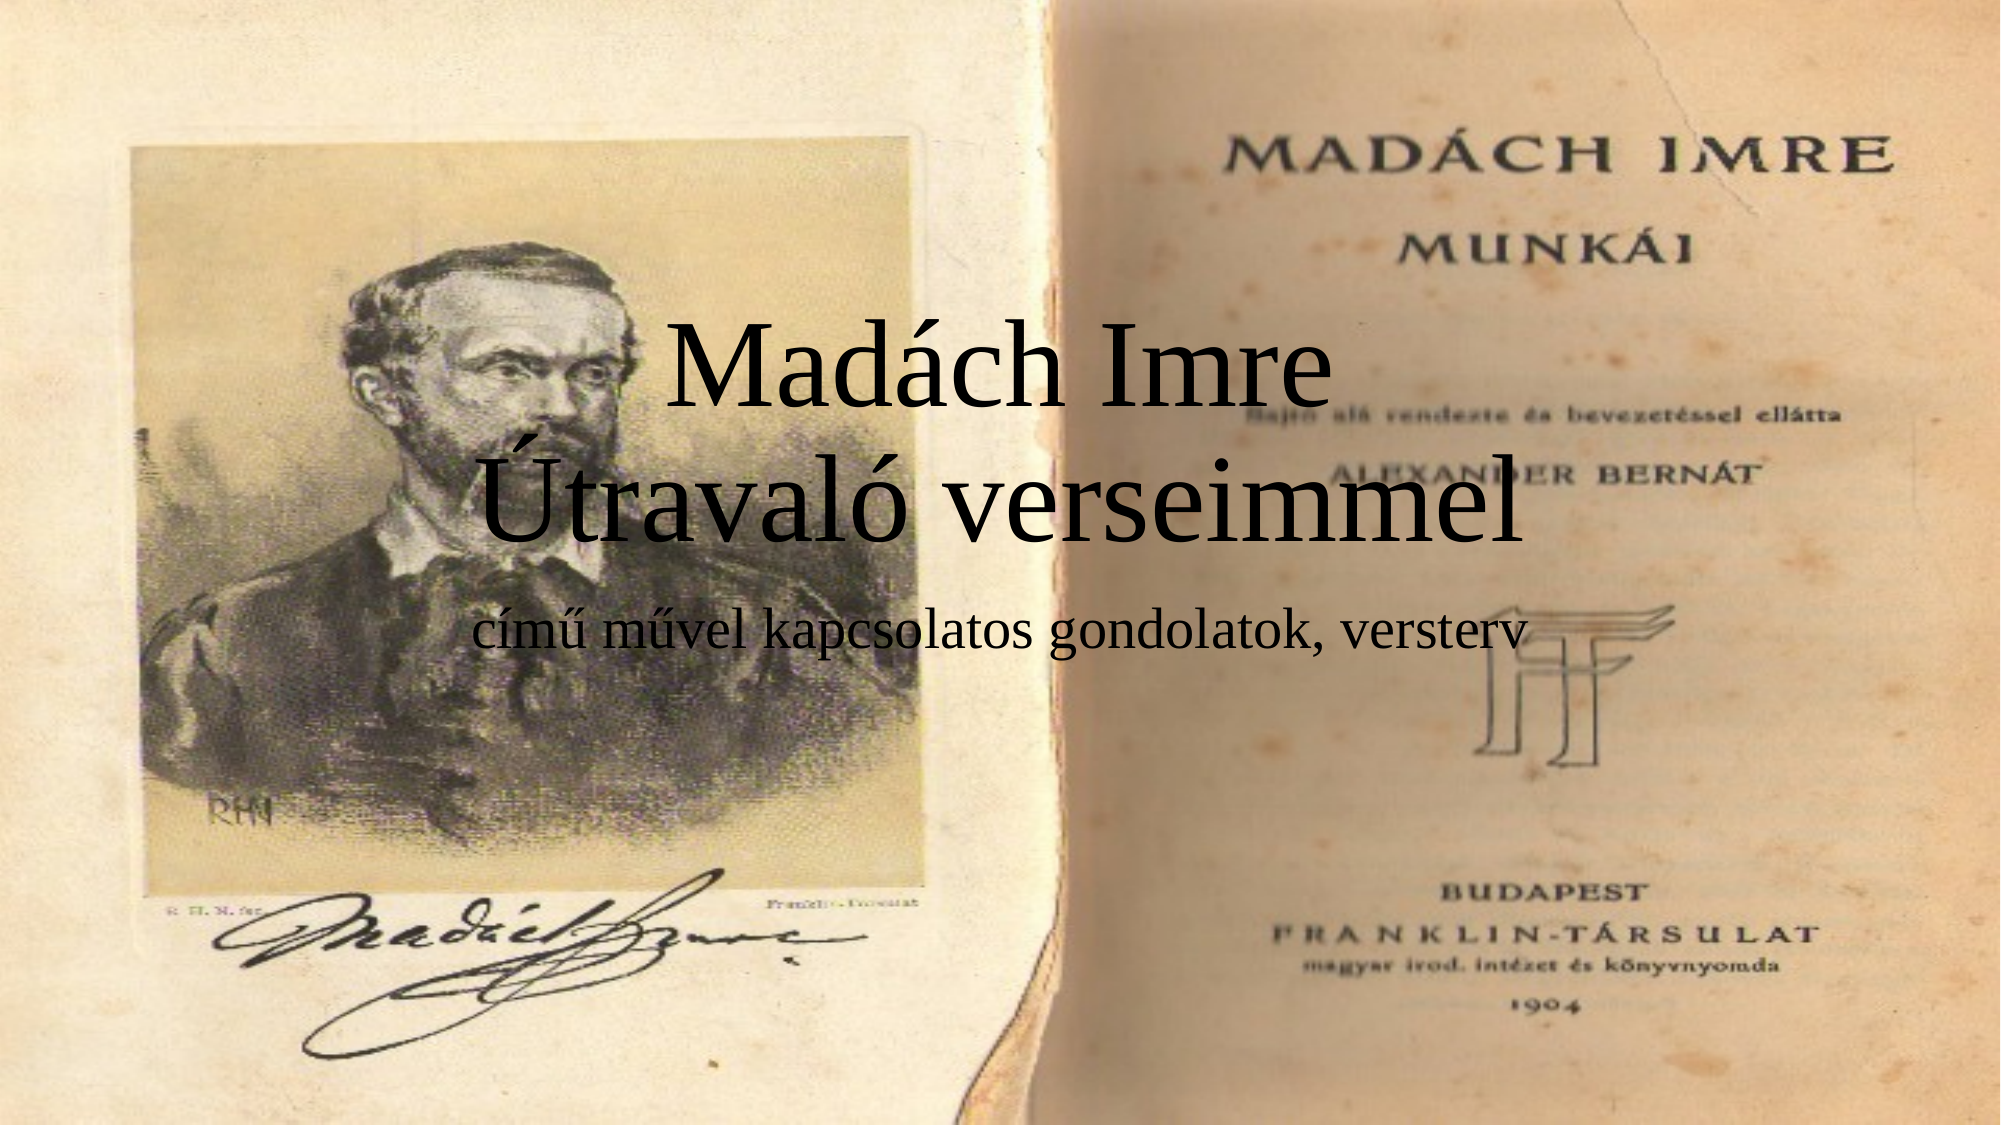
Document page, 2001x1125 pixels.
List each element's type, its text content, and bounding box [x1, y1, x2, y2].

picture [0, 0, 2001, 1125]
title Madách Imre Útravaló verseimmel [249, 184, 1750, 576]
subtitle című művel kapcsolatos gondolatok, versterv [249, 590, 1750, 863]
